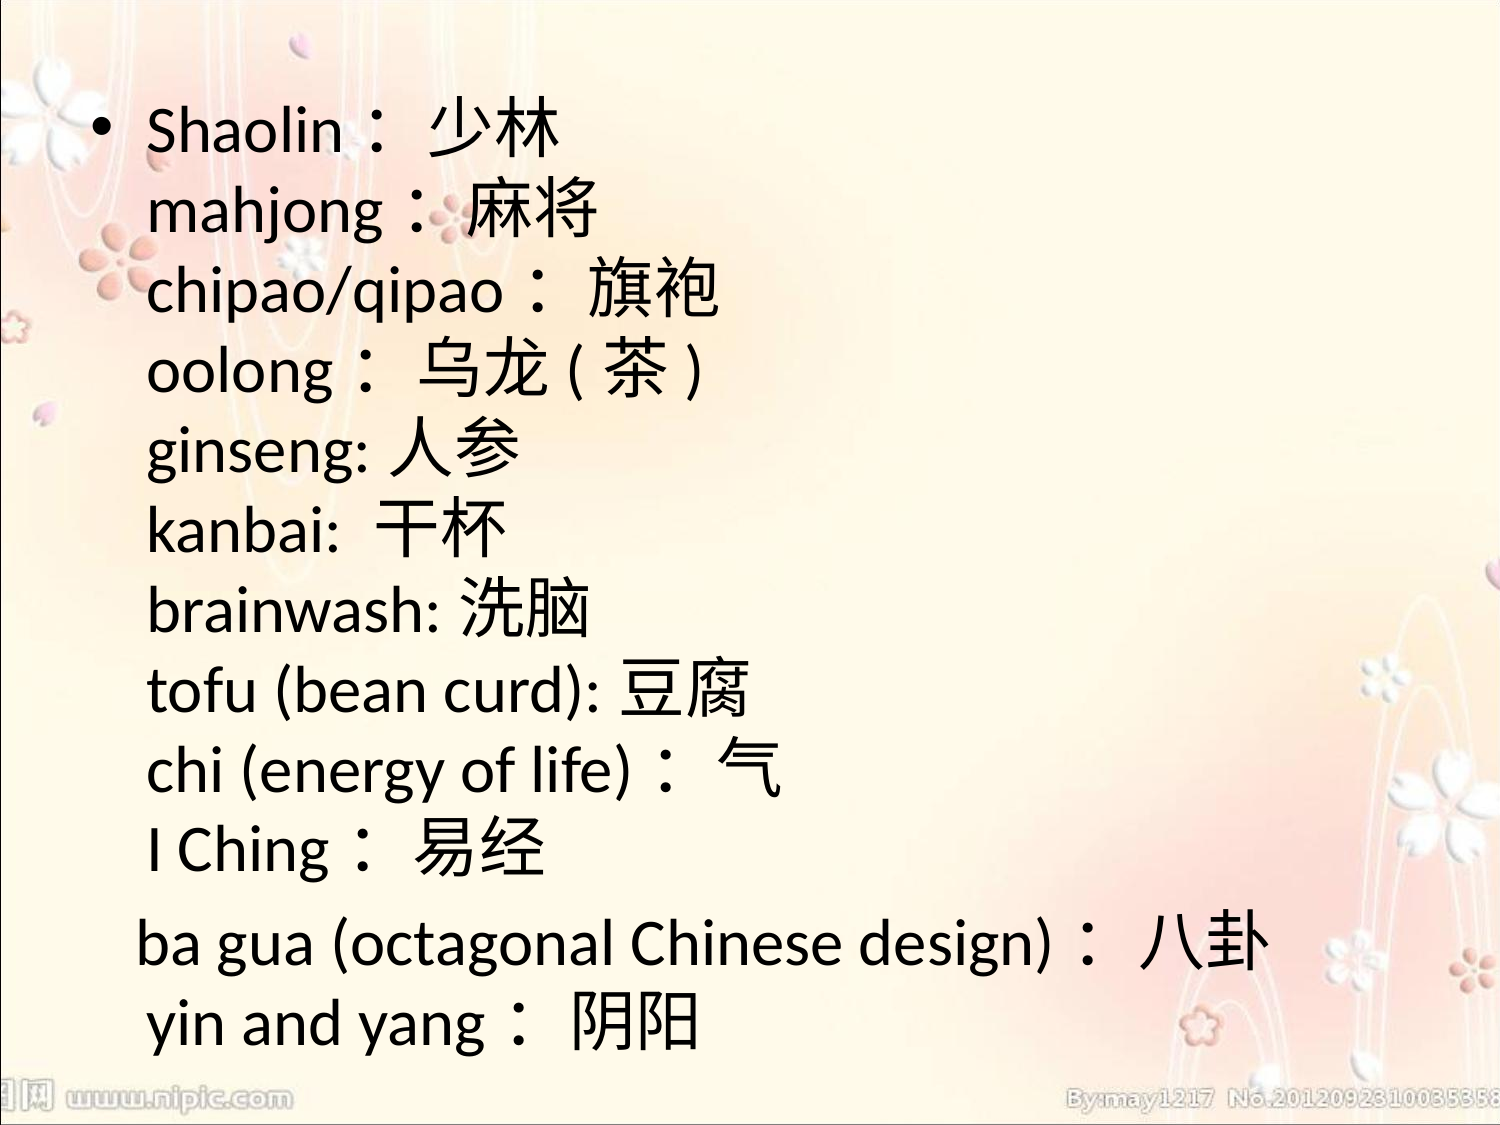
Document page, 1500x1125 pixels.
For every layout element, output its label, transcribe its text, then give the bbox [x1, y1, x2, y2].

picture [0, 0, 1500, 1125]
list Shaolin：少林 mahjong：麻将 chipao/qipao：旗袍 oolong：乌龙(茶) ginseng:人参 kanbai: 干杯 brainwash:洗脑 tofu (bean curd):豆腐 chi (energy of life)：气 I Ching：易经 ba gua (octagonal Chinese design)：八卦 yin and yang：阴阳 [74, 77, 1426, 1071]
